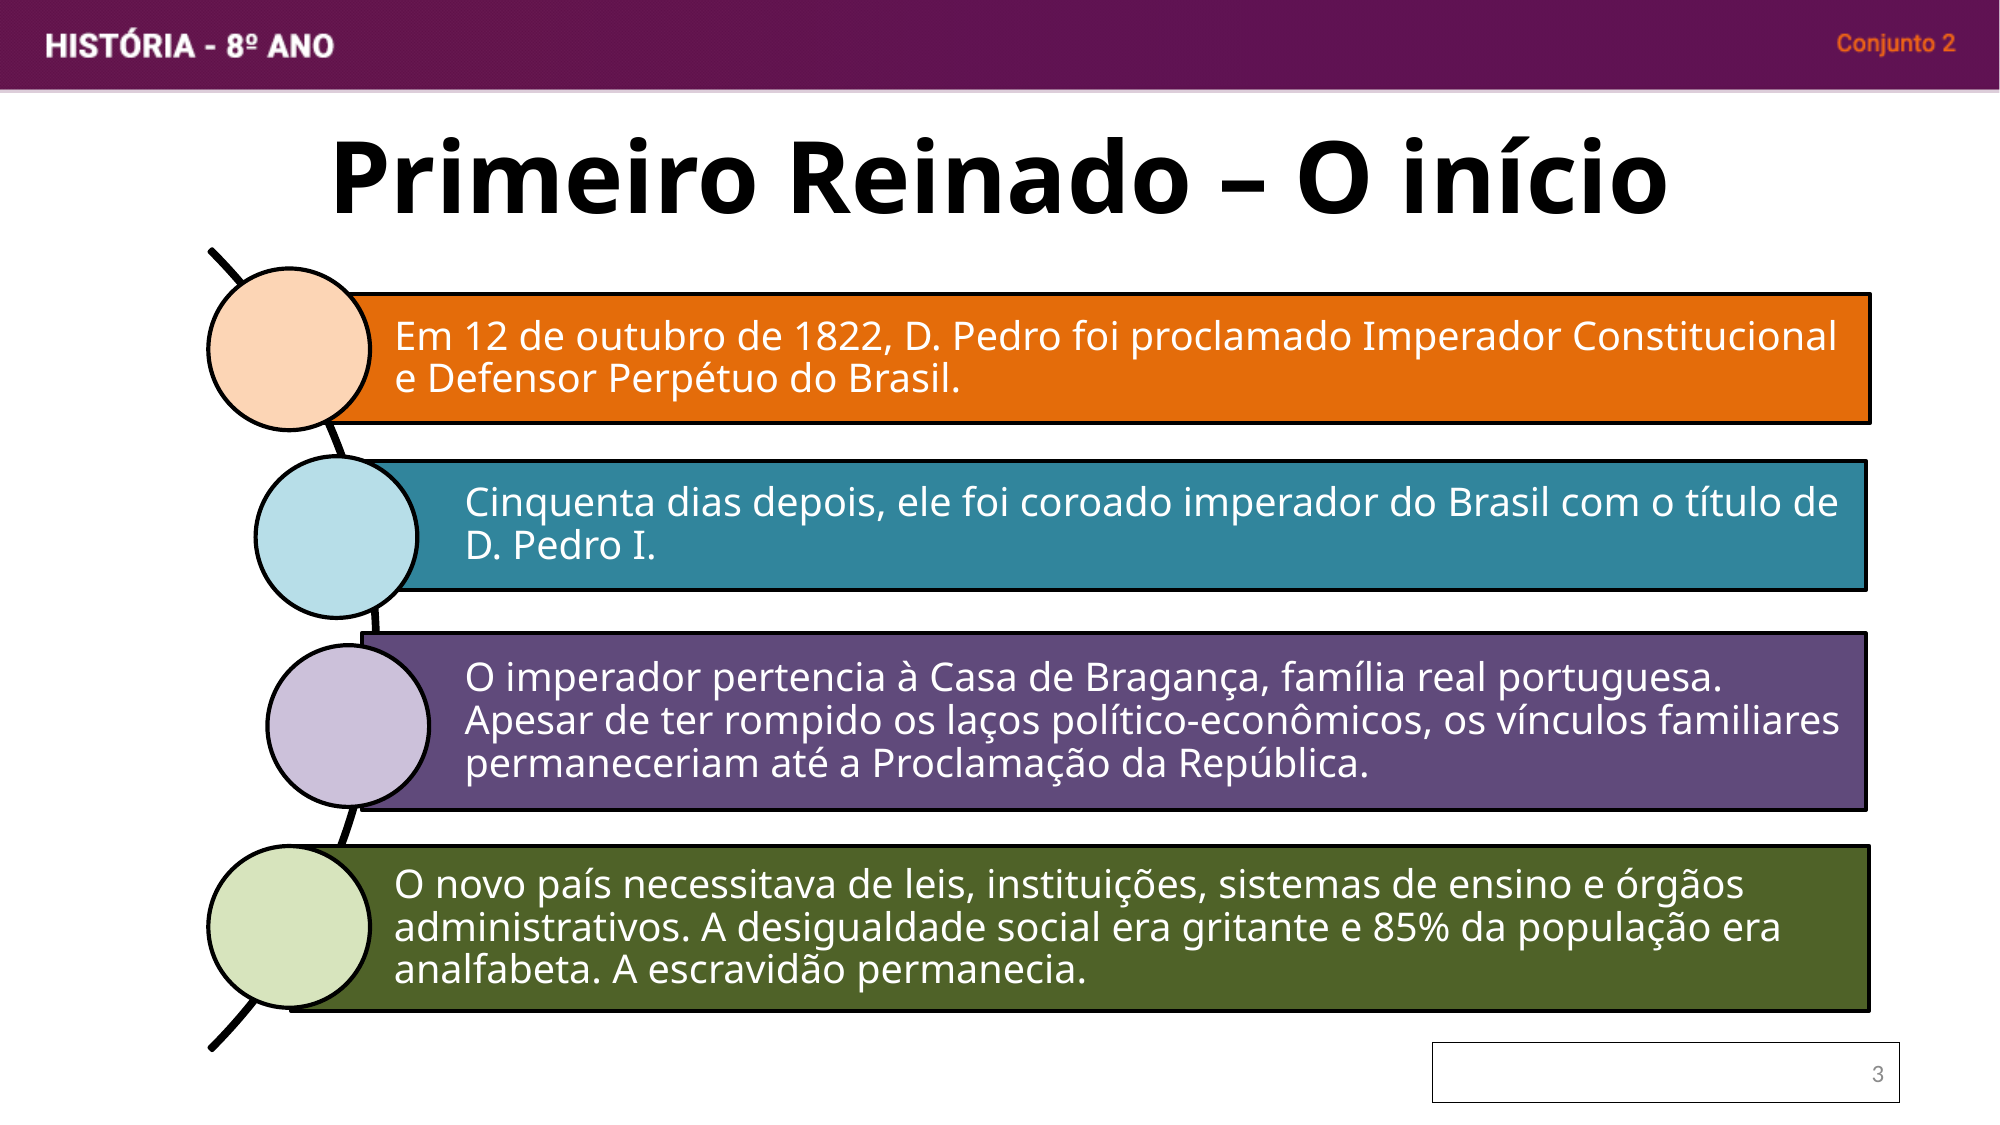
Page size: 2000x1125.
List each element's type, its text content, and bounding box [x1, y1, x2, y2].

picture [0, 0, 2000, 93]
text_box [196, 228, 1882, 1071]
slide_number 3 [1432, 1042, 1900, 1103]
title Primeiro Reinado – O início [99, 104, 1900, 268]
